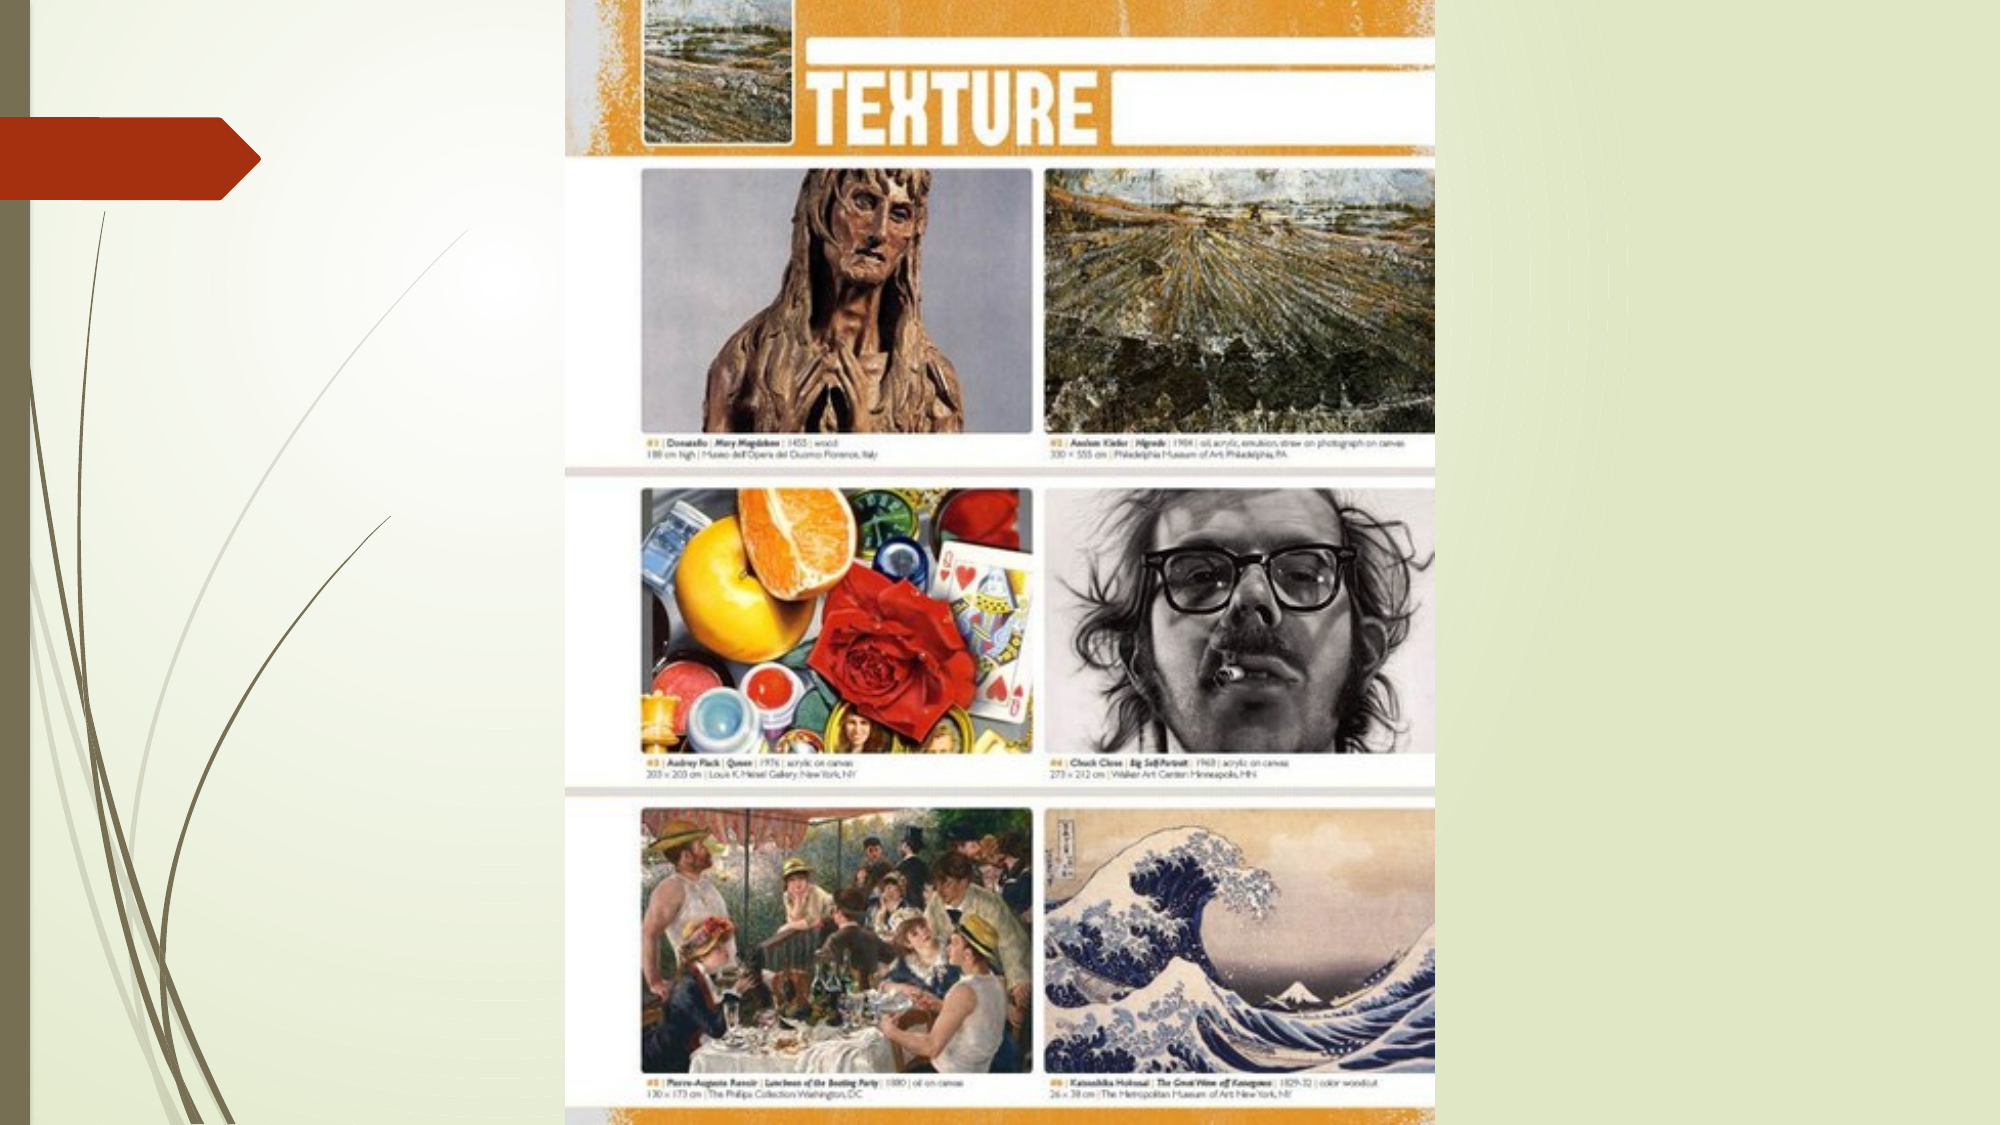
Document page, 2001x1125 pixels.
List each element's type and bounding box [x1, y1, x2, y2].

picture [565, 0, 1435, 1125]
